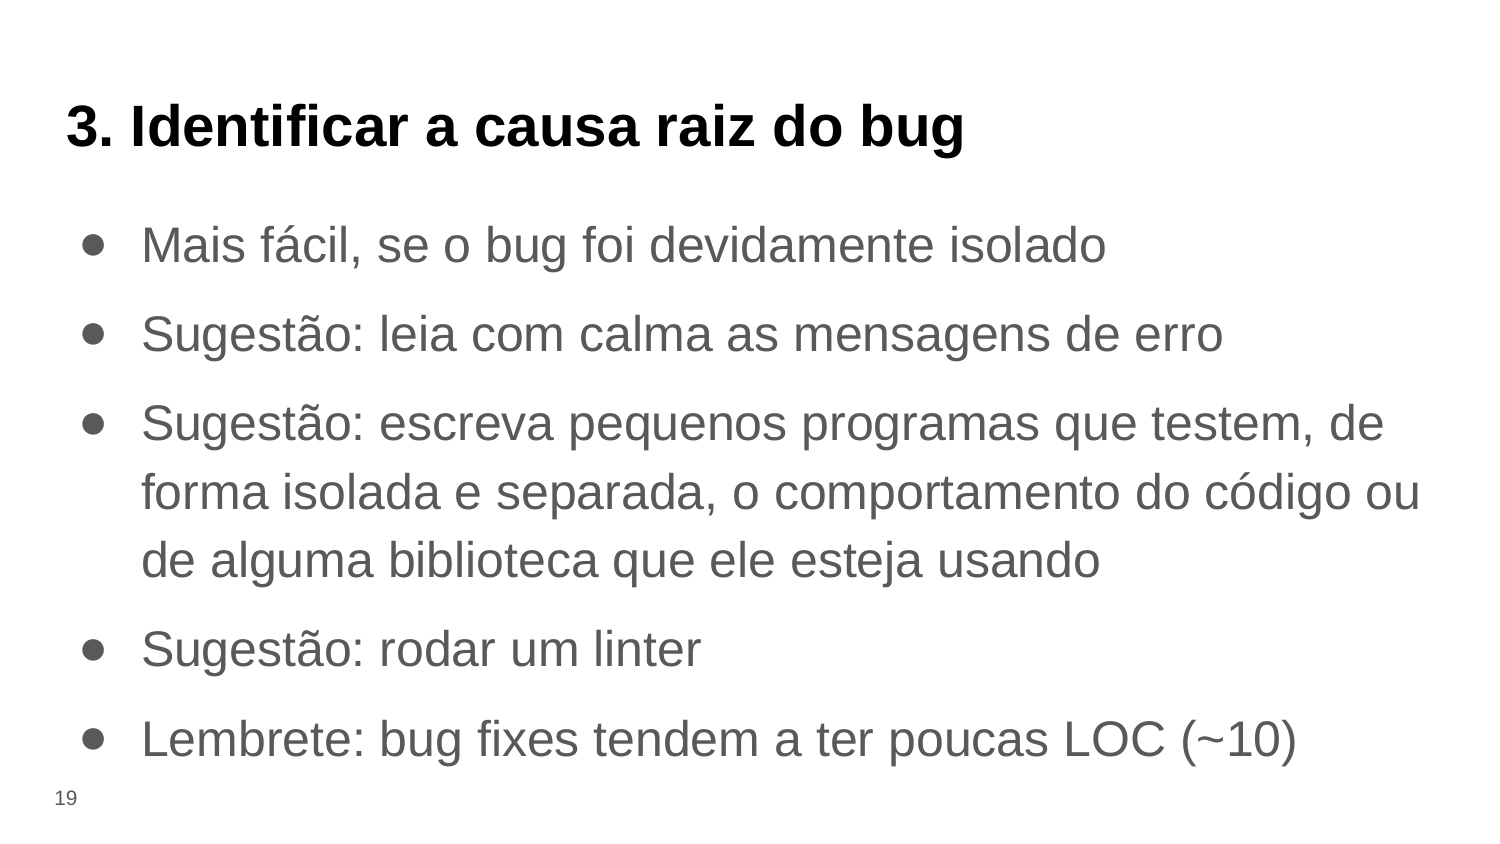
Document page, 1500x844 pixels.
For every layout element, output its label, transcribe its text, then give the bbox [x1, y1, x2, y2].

title 3. Identificar a causa raiz do bug [51, 72, 1449, 167]
list Mais fácil, se o bug foi devidamente isolado Sugestão: leia com calma as mensagens de erro Sugestão: escreva pequenos programas que testem, de forma isolada e separada, o comportamento do código ou de alguma biblioteca que ele esteja usando Sugestão: rodar um linter Lembrete: bug fixes tendem a ter poucas LOC (~10) [51, 189, 1449, 441]
slide_number ‹#› [2, 764, 93, 830]
